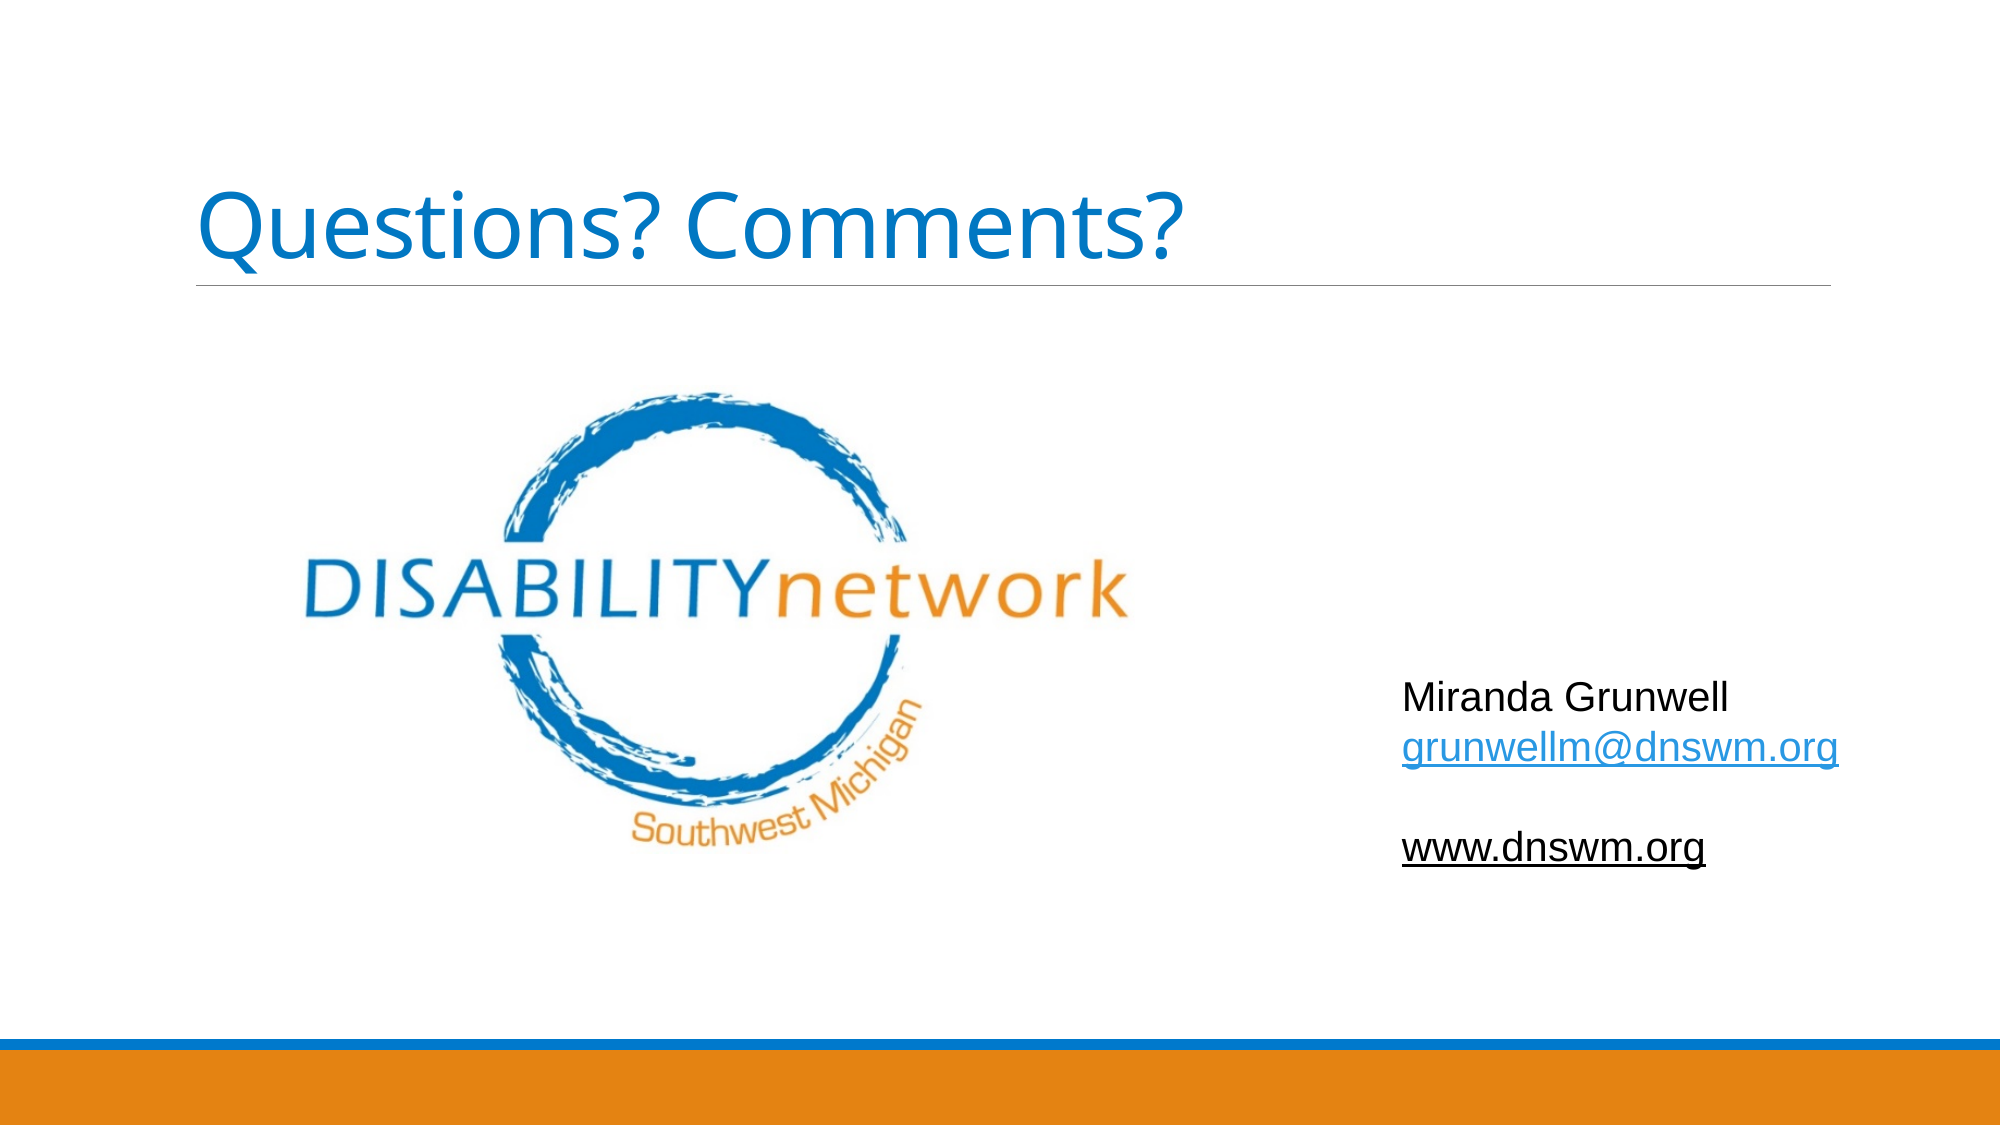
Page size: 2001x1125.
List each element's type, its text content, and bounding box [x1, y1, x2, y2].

title Questions? Comments? [180, 47, 1830, 285]
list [299, 384, 1136, 854]
list Miranda Grunwell grunwellm@dnswm.org www.dnswm.org [1401, 662, 1996, 1043]
